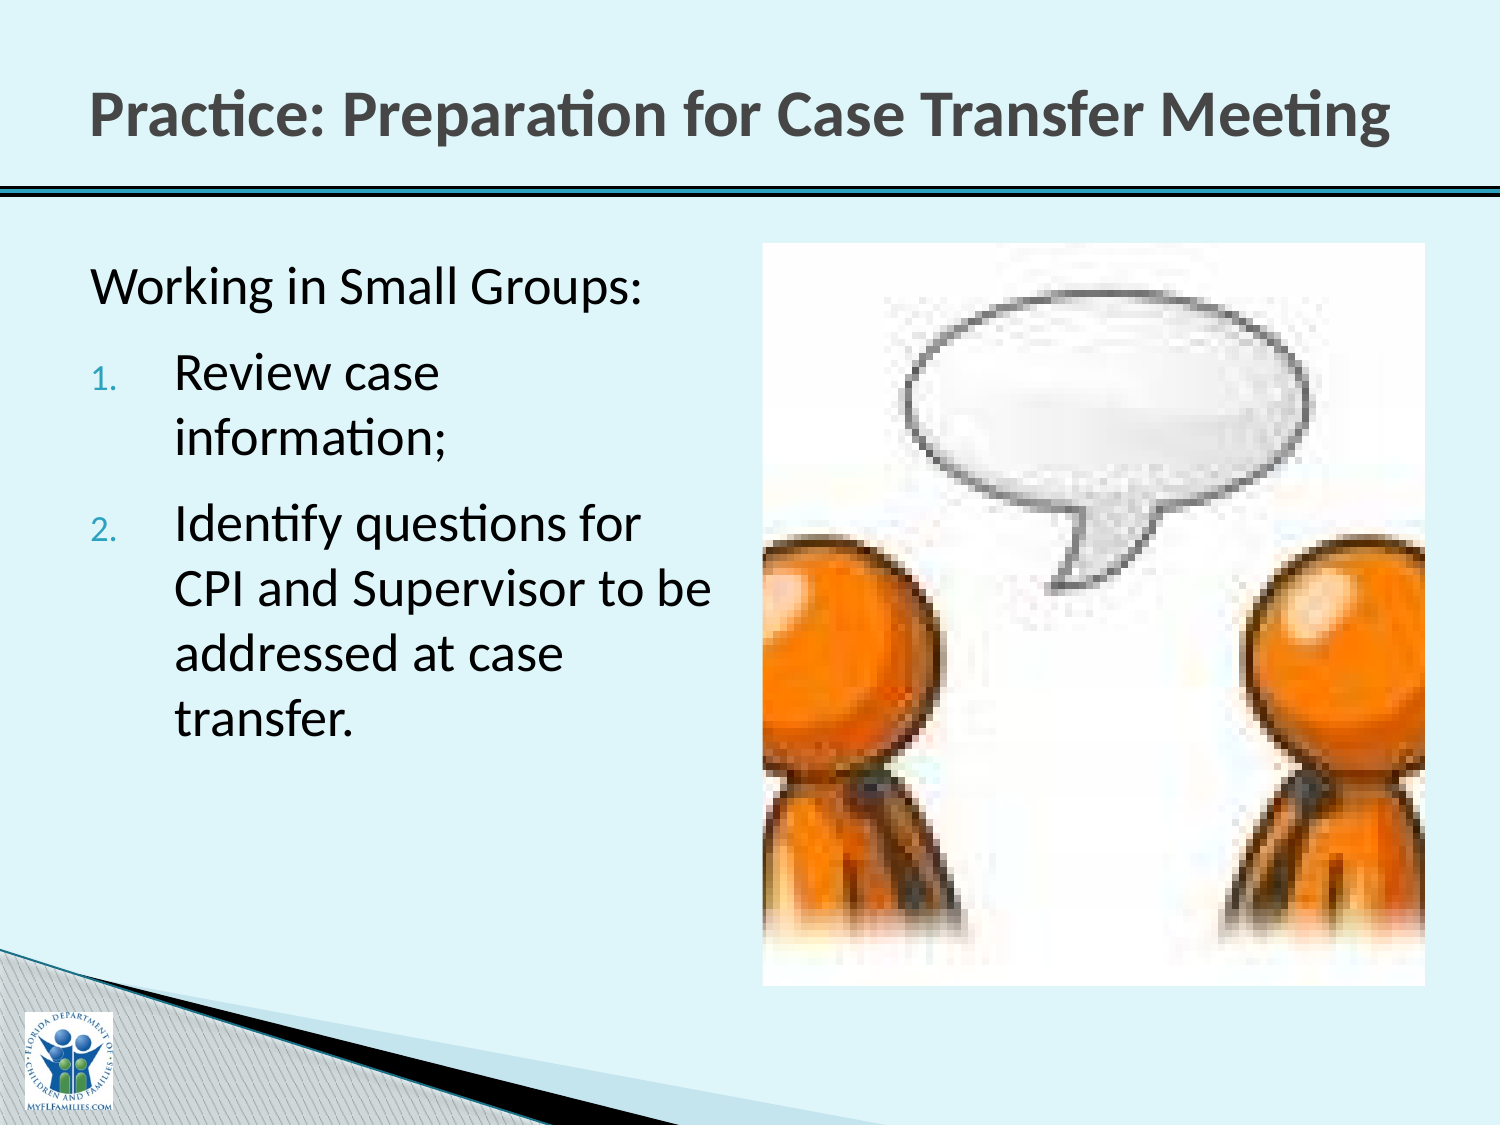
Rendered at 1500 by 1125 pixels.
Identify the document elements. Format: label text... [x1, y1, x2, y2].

picture [25, 1012, 113, 1110]
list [762, 242, 1426, 986]
title Practice: Preparation for Case Transfer Meeting [75, 45, 1425, 175]
list Working in Small Groups: Review case information; Identify questions for CPI and Supervisor to be addressed at case transfer. [74, 242, 738, 986]
